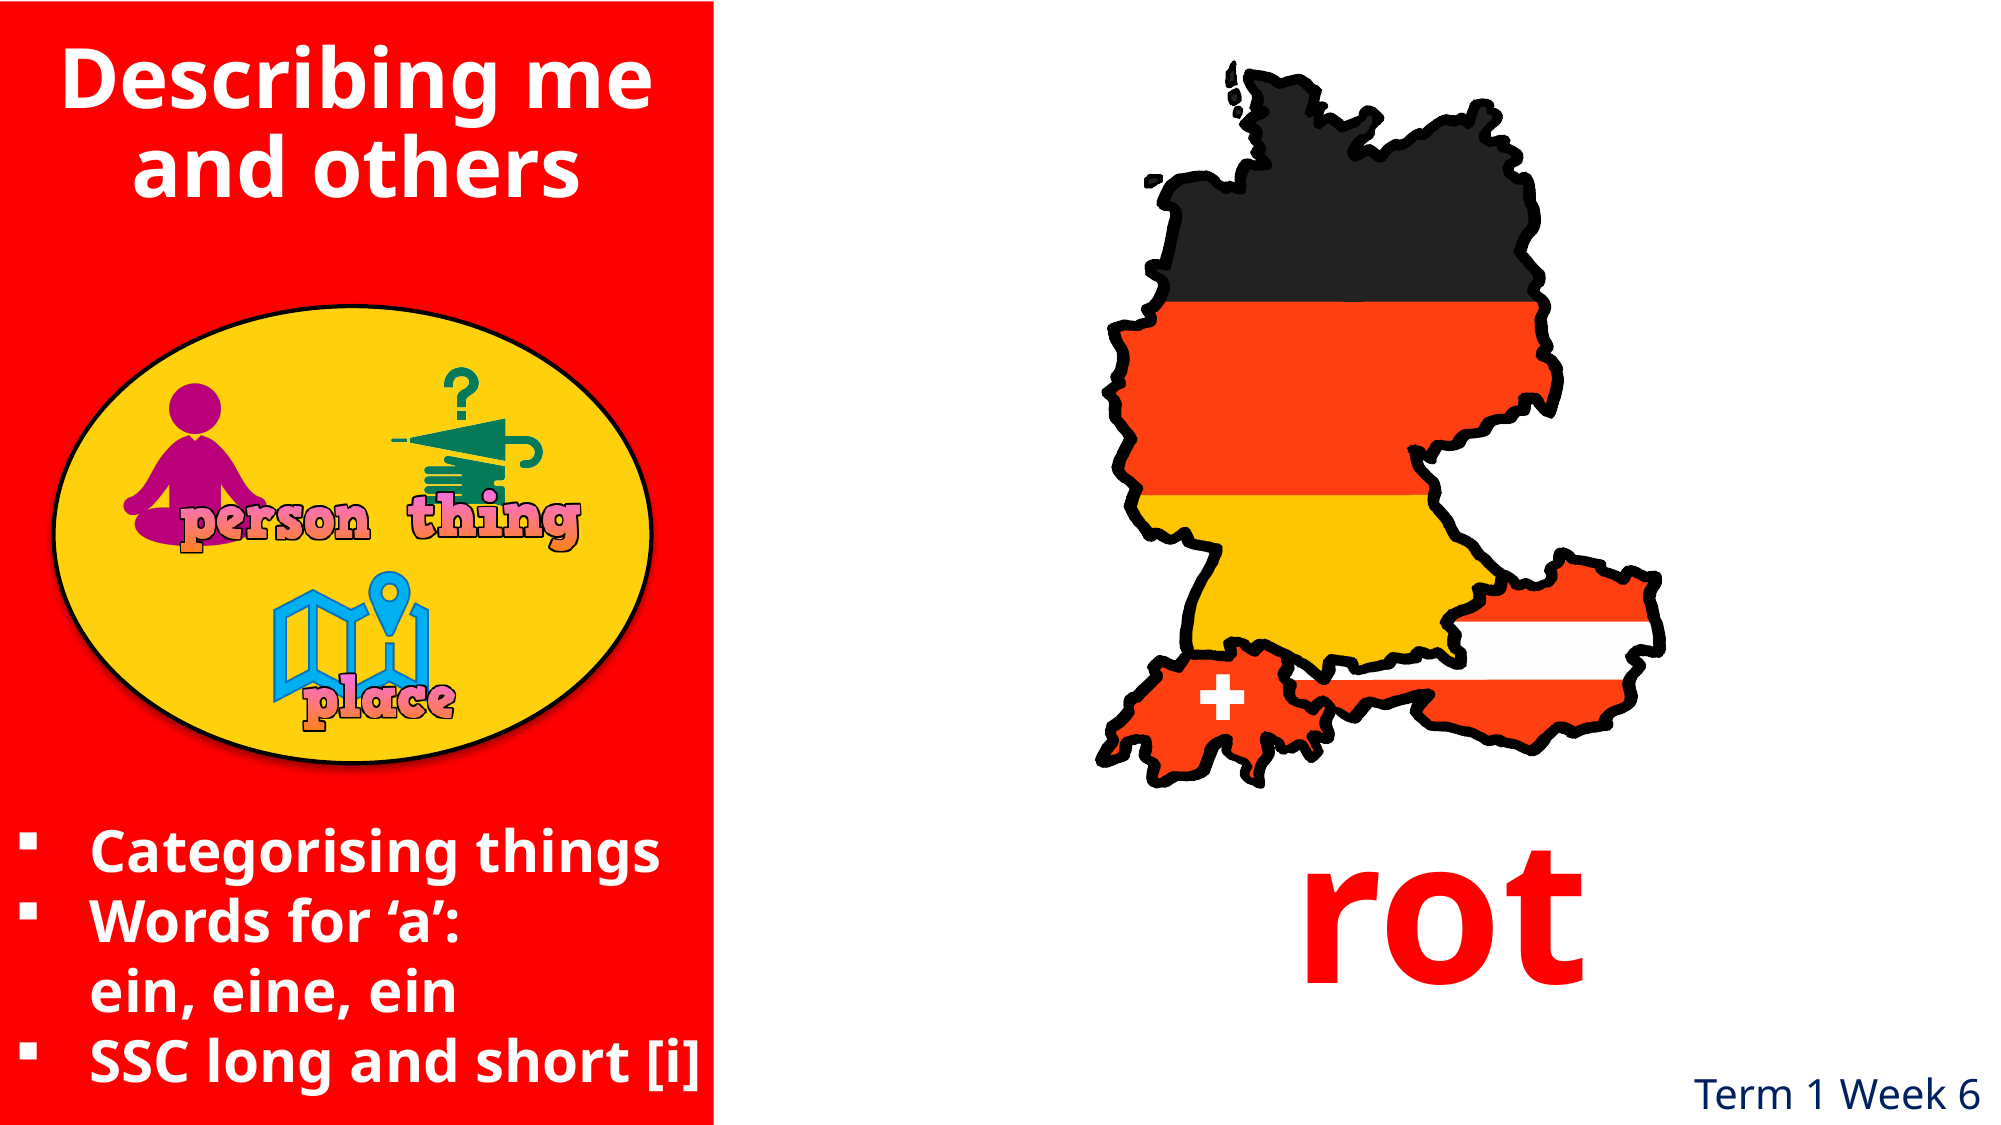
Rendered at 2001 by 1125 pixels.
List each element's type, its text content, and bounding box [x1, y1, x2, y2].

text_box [391, 367, 589, 559]
text_box [0, 1032, 714, 1125]
title Describing me and others [0, 54, 714, 388]
text_box [131, 303, 558, 538]
picture [1062, 39, 1689, 841]
text_box Categorising things Words for ‘a’: ein, eine, ein SSC long and short [i] [0, 806, 750, 1032]
text_box [0, 1, 714, 54]
text_box rot [977, 776, 1904, 1032]
text_box [0, 388, 714, 806]
text_box [51, 391, 654, 766]
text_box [259, 540, 463, 739]
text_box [121, 380, 378, 560]
text_box Term 1 Week 6 [1342, 1060, 1997, 1125]
